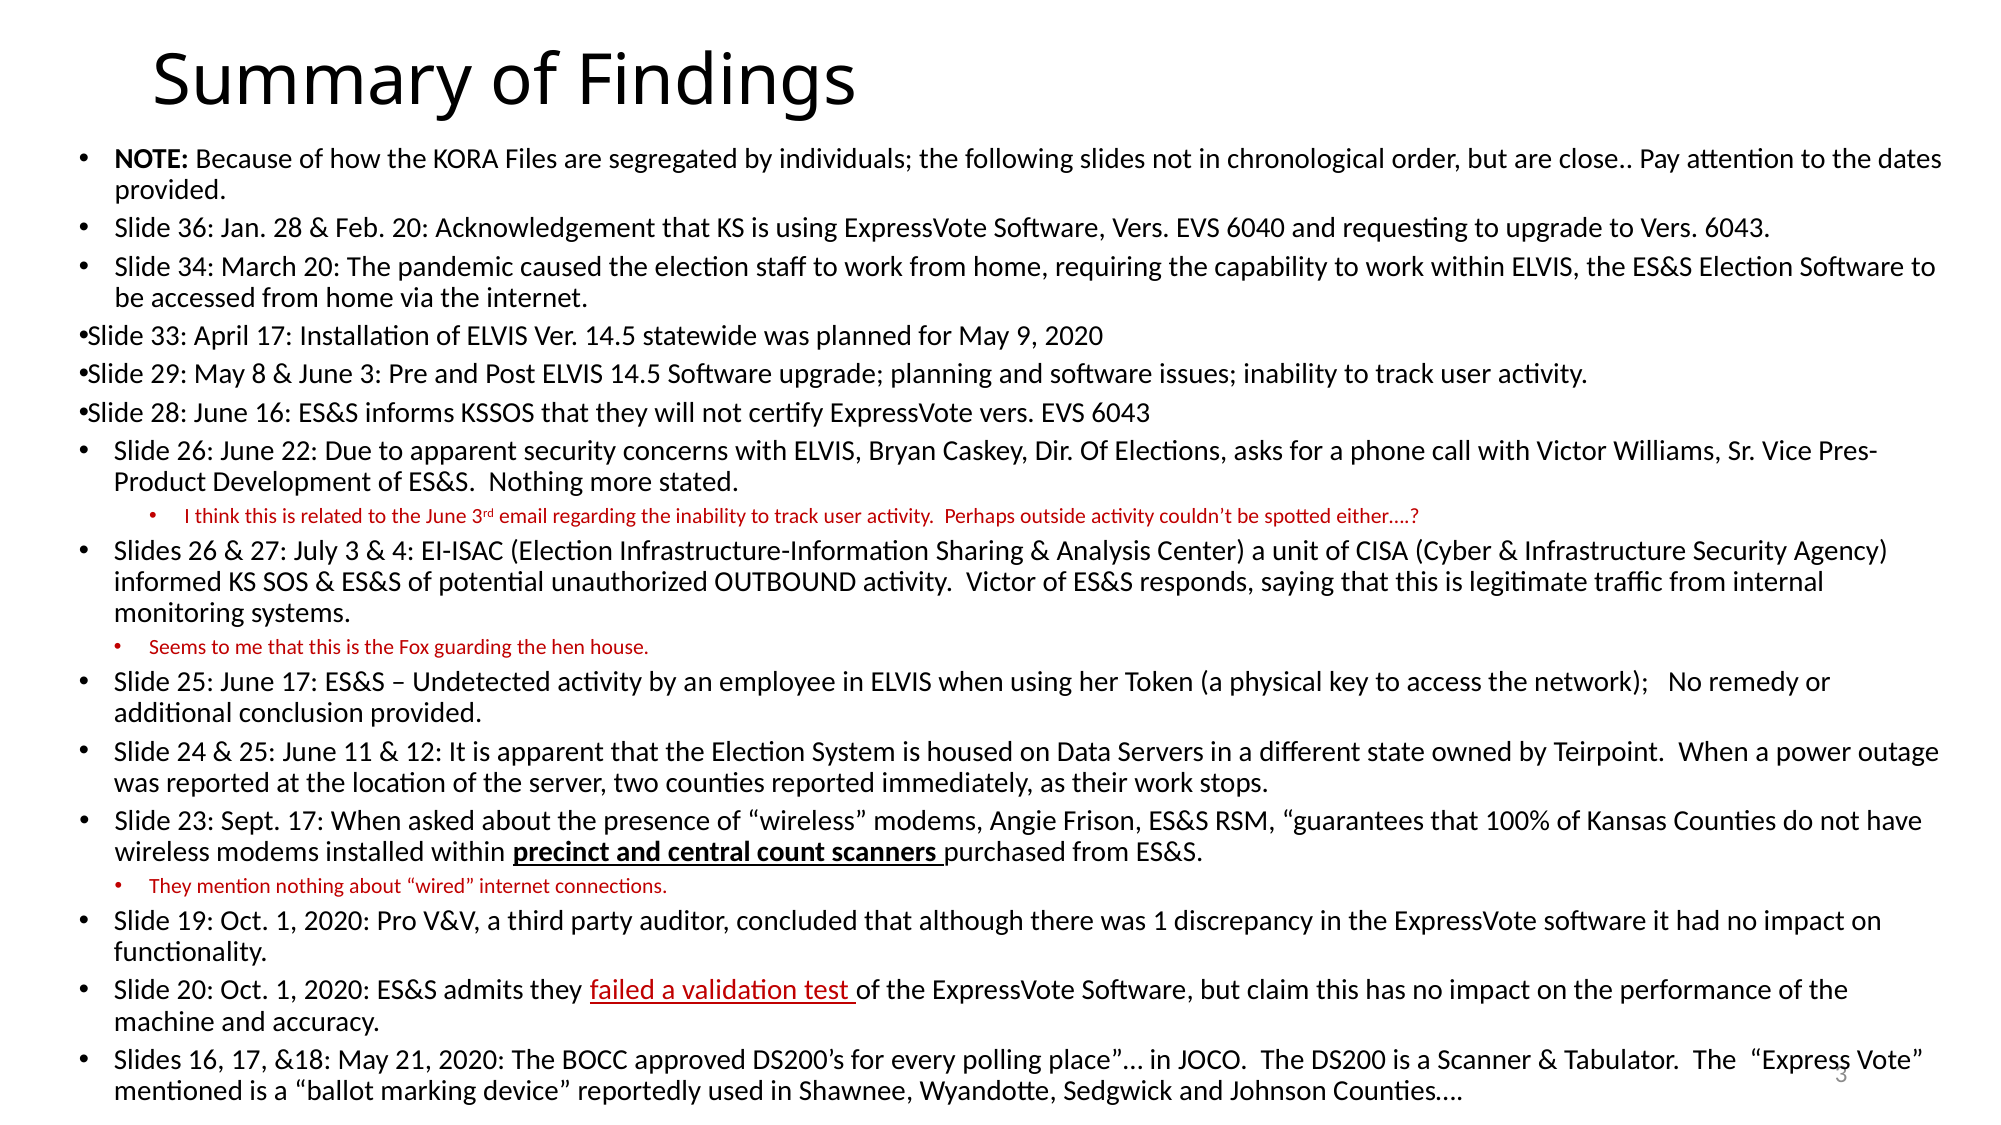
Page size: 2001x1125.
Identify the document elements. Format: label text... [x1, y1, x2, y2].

list NOTE: Because of how the KORA Files are segregated by individuals; the following slides not in chronological order, but are close.. Pay attention to the dates provided. Slide 36: Jan. 28 & Feb. 20: Acknowledgement that KS is using ExpressVote Software, Vers. EVS 6040 and requesting to upgrade to Vers. 6043. Slide 34: March 20: The pandemic caused the election staff to work from home, requiring the capability to work within ELVIS, the ES&S Election Software to be accessed from home via the internet. Slide 33: April 17: Installation of ELVIS Ver. 14.5 statewide was planned for May 9, 2020 Slide 29: May 8 & June 3: Pre and Post ELVIS 14.5 Software upgrade; planning and software issues; inability to track user activity. Slide 28: June 16: ES&S informs KSSOS that they will not certify ExpressVote vers. EVS 6043 Slide 26: June 22: Due to apparent security concerns with ELVIS, Bryan Caskey, Dir. Of Elections, asks for a phone call with Victor Williams, Sr. Vice Pres-Product Development of ES&S. Nothing more stated. I think this is related to the June 3rd email regarding the inability to track user activity. Perhaps outside activity couldn’t be spotted either….? Slides 26 & 27: July 3 & 4: EI-ISAC (Election Infrastructure-Information Sharing & Analysis Center) a unit of CISA (Cyber & Infrastructure Security Agency) informed KS SOS & ES&S of potential unauthorized OUTBOUND activity. Victor of ES&S responds, saying that this is legitimate traffic from internal monitoring systems. Seems to me that this is the Fox guarding the hen house. Slide 25: June 17: ES&S – Undetected activity by an employee in ELVIS when using her Token (a physical key to access the network); No remedy or additional conclusion provided. Slide 24 & 25: June 11 & 12: It is apparent that the Election System is housed on Data Servers in a different state owned by Teirpoint. When a power outage was reported at the location of the server, two counties reported immediately, as their work stops. Slide 23: Sept. 17: When asked about the presence of “wireless” modems, Angie Frison, ES&S RSM, “guarantees that 100% of Kansas Counties do not have wireless modems installed within precinct and central count scanners purchased from ES&S. They mention nothing about “wired” internet connections. Slide 19: Oct. 1, 2020: Pro V&V, a third party auditor, concluded that although there was 1 discrepancy in the ExpressVote software it had no impact on functionality. Slide 20: Oct. 1, 2020: ES&S admits they failed a validation test of the ExpressVote Software, but claim this has no impact on the performance of the machine and accuracy. Slides 16, 17, &18: May 21, 2020: The BOCC approved DS200’s for every polling place”… in JOCO. The DS200 is a Scanner & Tabulator. The “Express Vote” mentioned is a “ballot marking device” reportedly used in Shawnee, Wyandotte, Sedgwick and Johnson Counties…. [63, 135, 1972, 1125]
slide_number 3 [1412, 1042, 1863, 1103]
title Summary of Findings [137, 35, 1863, 128]
